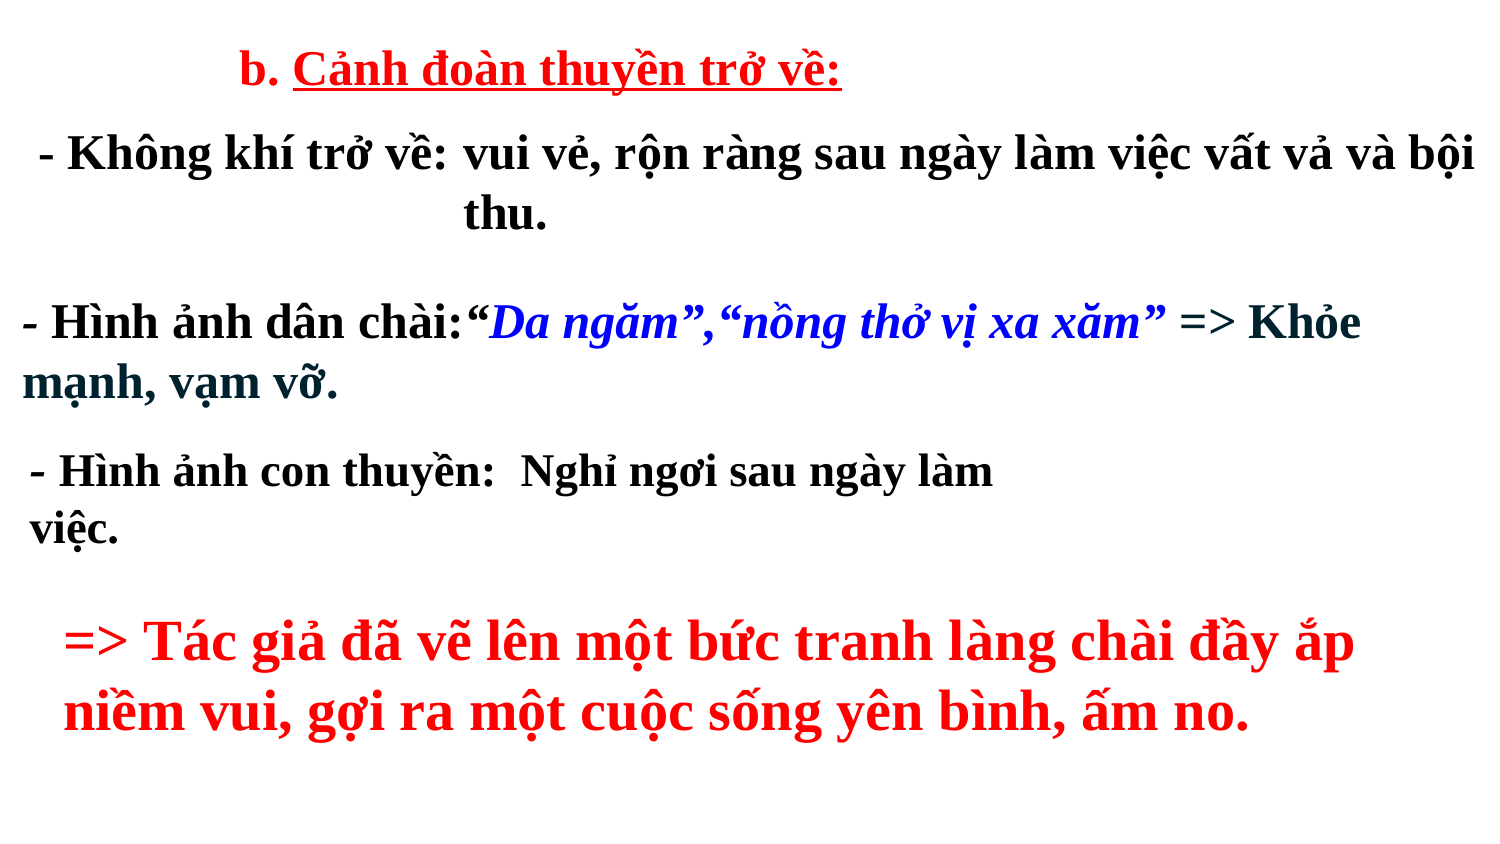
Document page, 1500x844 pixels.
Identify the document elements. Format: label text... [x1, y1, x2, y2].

text_box => Tác giả đã vẽ lên một bức tranh làng chài đầy ắp niềm vui, gợi ra một cuộc sống yên bình, ấm no. [48, 594, 1464, 750]
text_box - Không khí trở về: [23, 112, 725, 188]
text_box - Hình ảnh dân chài:“Da ngăm”,“nồng thở vị xa xăm” => Khỏe mạnh, vạm vỡ. [7, 281, 1500, 416]
text_box vui vẻ, rộn ràng sau ngày làm việc vất vả và bội thu. [448, 112, 1500, 248]
text_box b. Cảnh đoàn thuyền trở về: [225, 28, 1115, 103]
text_box - Hình ảnh con thuyền: Nghỉ ngơi sau ngày làm việc. [14, 429, 1084, 561]
